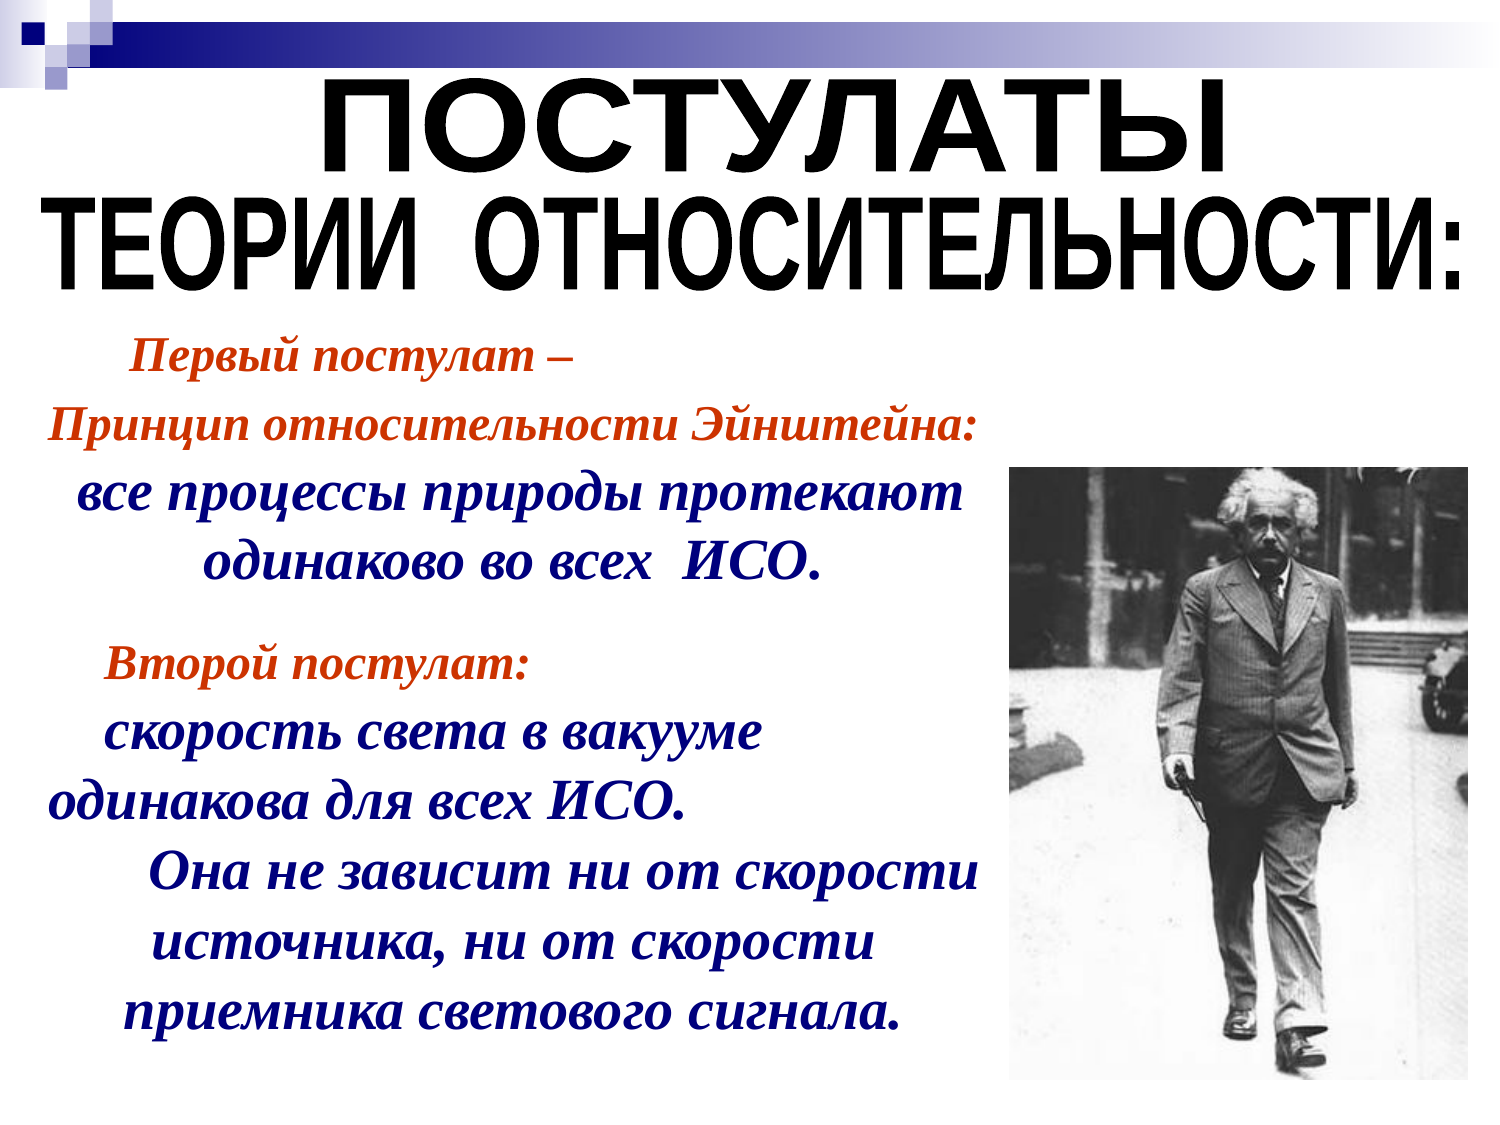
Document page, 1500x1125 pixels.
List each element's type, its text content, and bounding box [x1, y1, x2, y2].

picture [1009, 467, 1468, 1080]
text_box Первый постулат – Принцип относительности Эйнштейна: все процессы природы протекают одинаково во всех ИСО. Второй постулат: скорость света в вакууме одинакова для всех ИСО. Она не зависит ни от скорости источника, ни от скорости приемника светового сигнала. [29, 314, 999, 1049]
